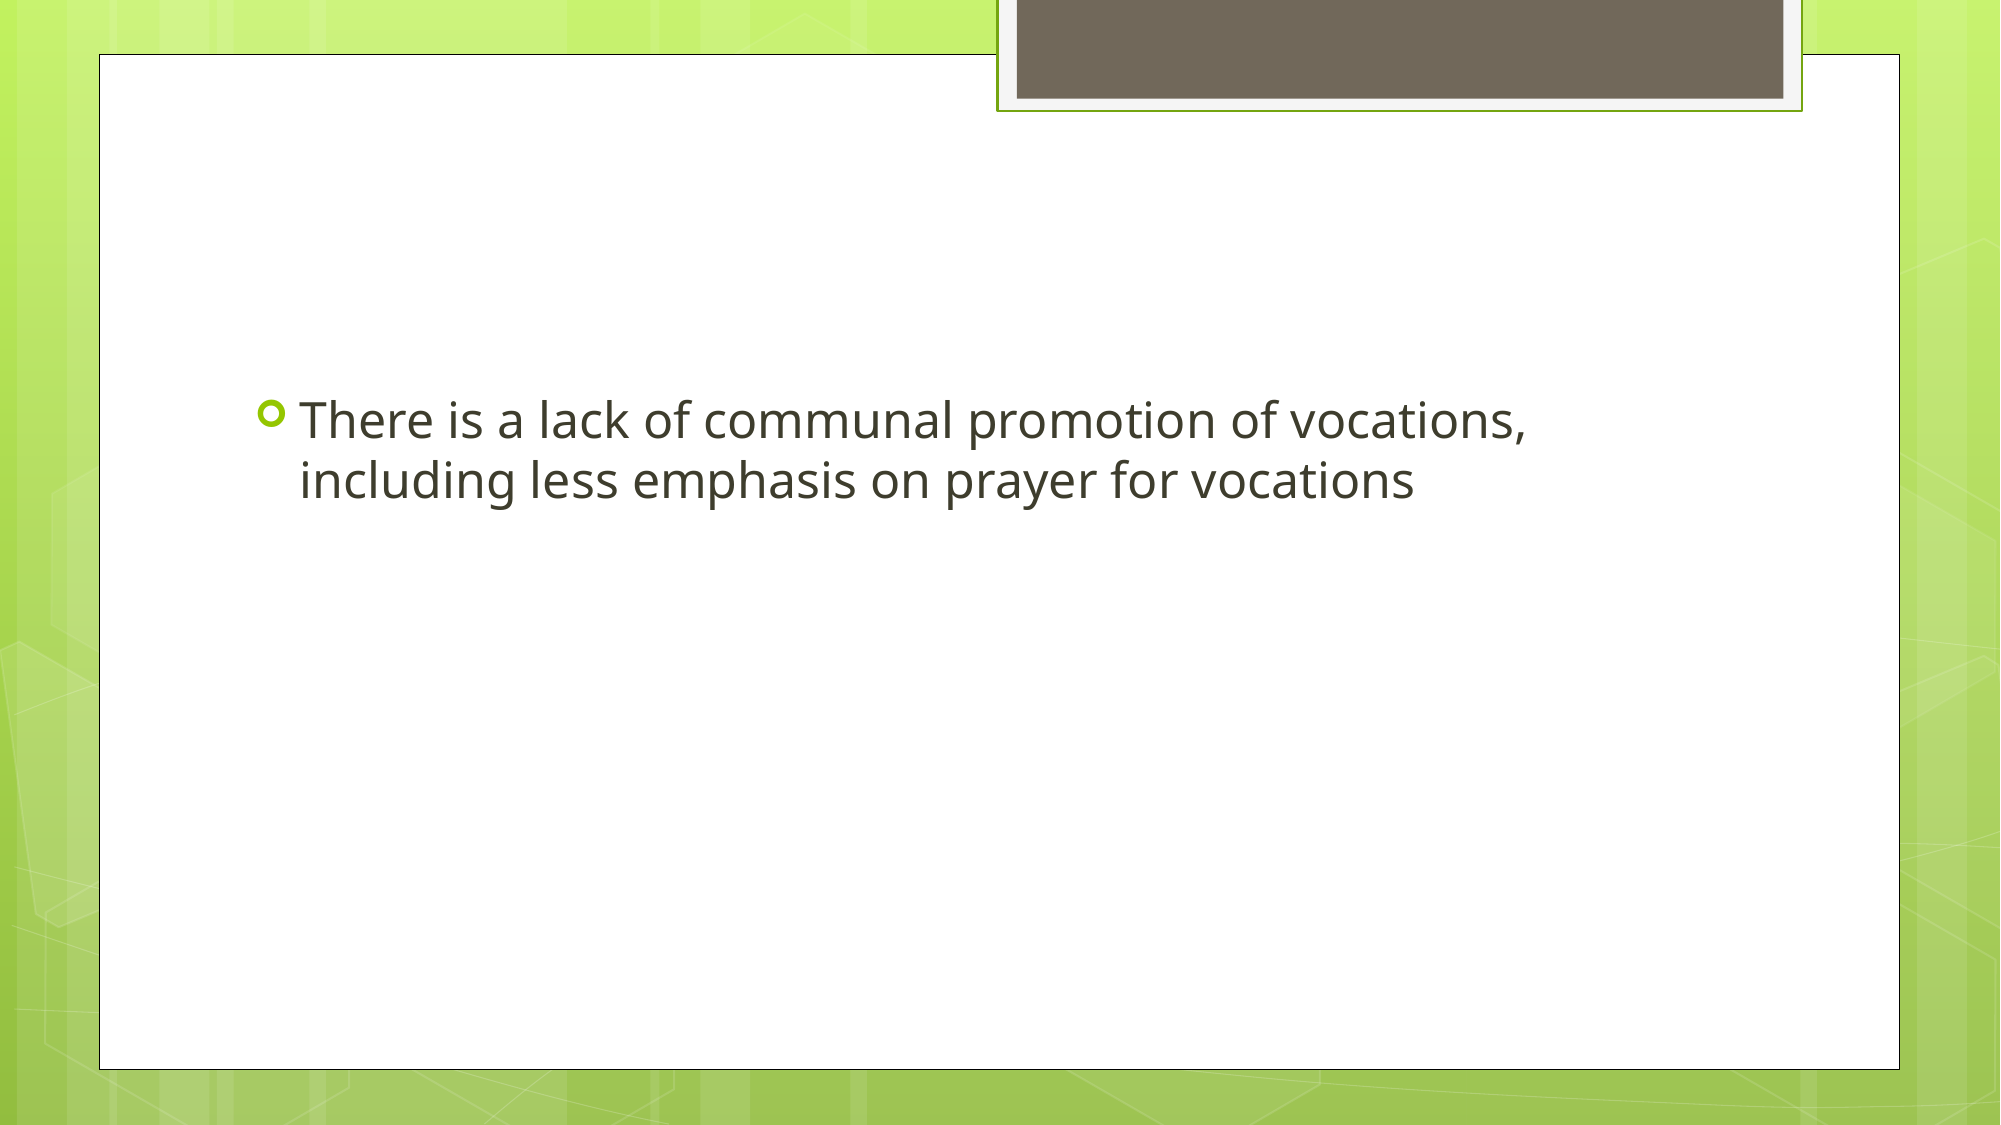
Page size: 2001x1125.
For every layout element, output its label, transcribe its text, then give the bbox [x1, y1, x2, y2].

list There is a lack of communal promotion of vocations, including less emphasis on prayer for vocations [228, 381, 1711, 957]
